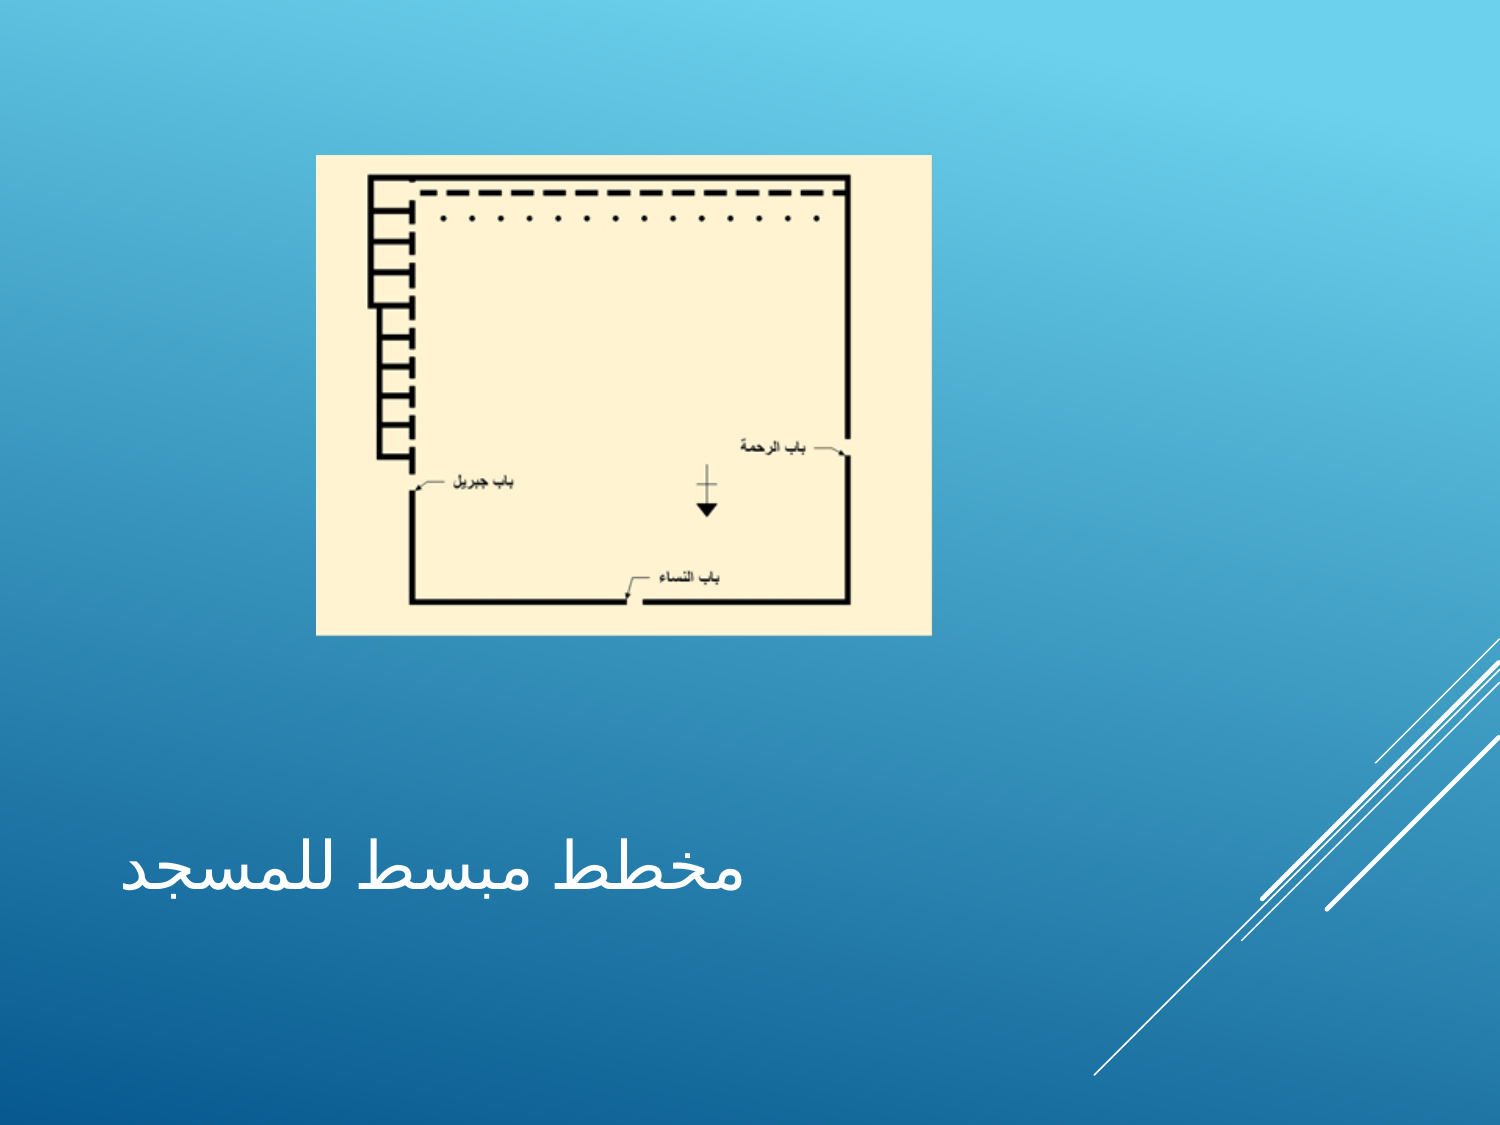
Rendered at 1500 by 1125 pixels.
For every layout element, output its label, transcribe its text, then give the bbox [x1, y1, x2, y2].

title مخطط مبسط للمسجد [87, 737, 1163, 988]
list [316, 154, 934, 639]
